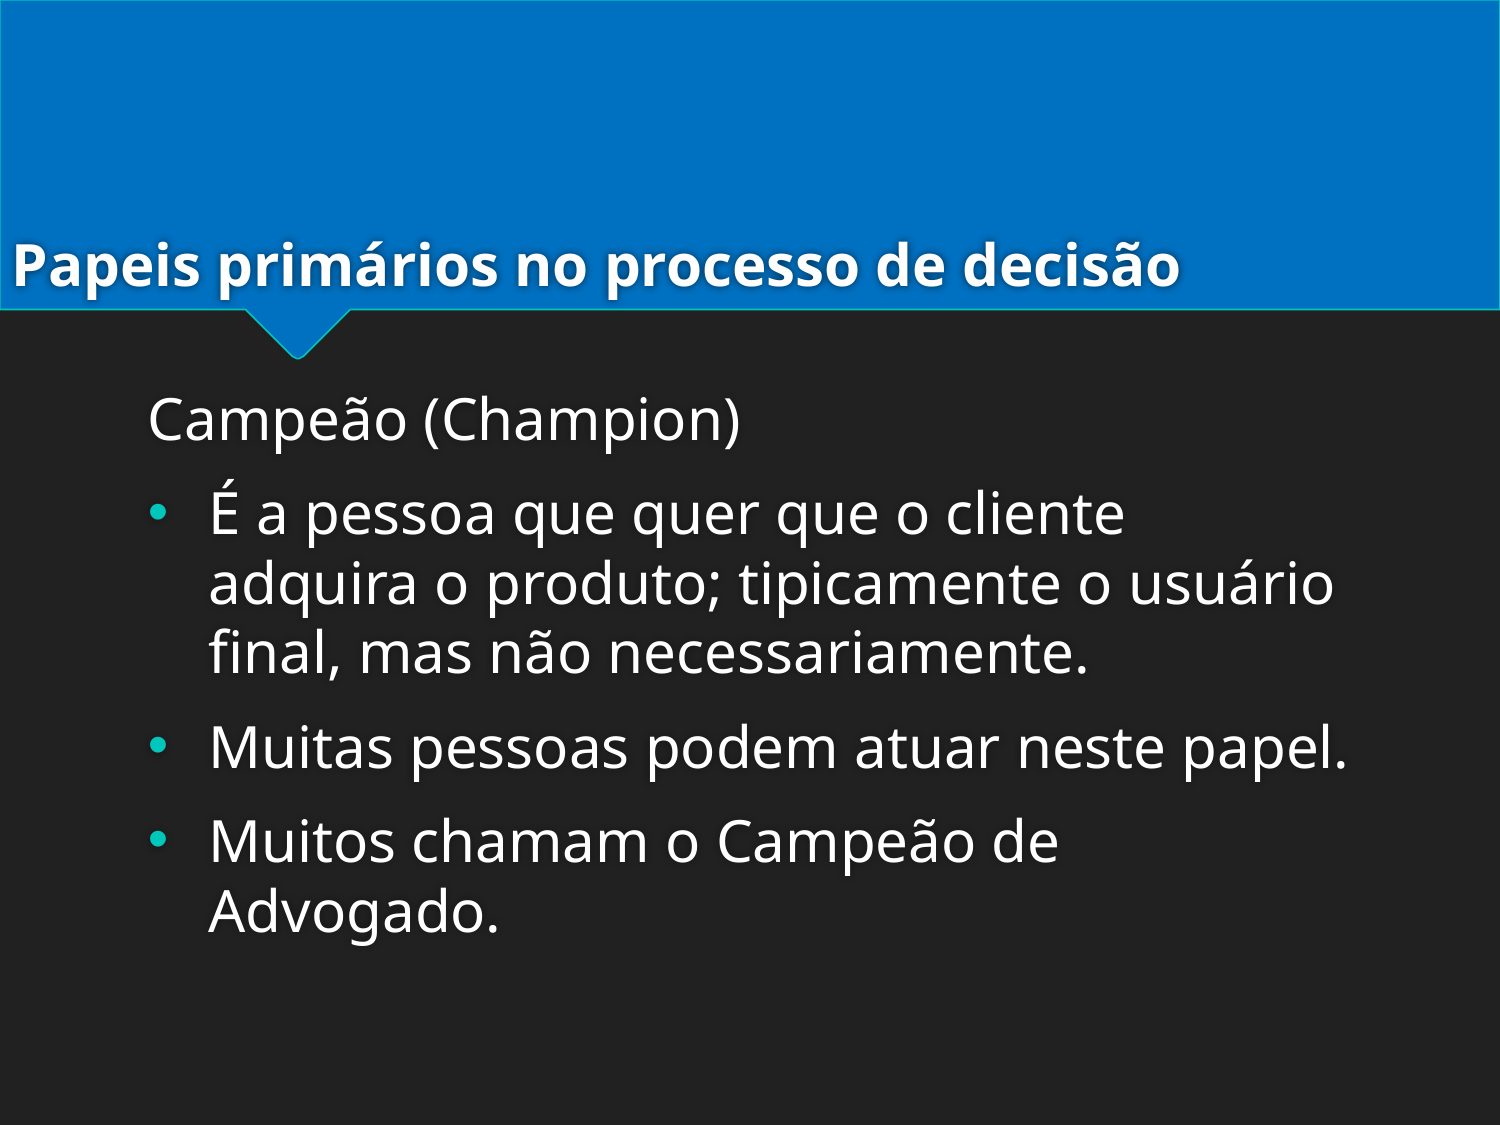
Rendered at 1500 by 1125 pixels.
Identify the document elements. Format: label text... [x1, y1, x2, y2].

list Campeão (Champion) É a pessoa que quer que o cliente adquira o produto; tipicamente o usuário final, mas não necessariamente. Muitas pessoas podem atuar neste papel. Muitos chamam o Campeão de Advogado. [132, 364, 1368, 962]
title Papeis primários no processo de decisão [0, 100, 1497, 306]
